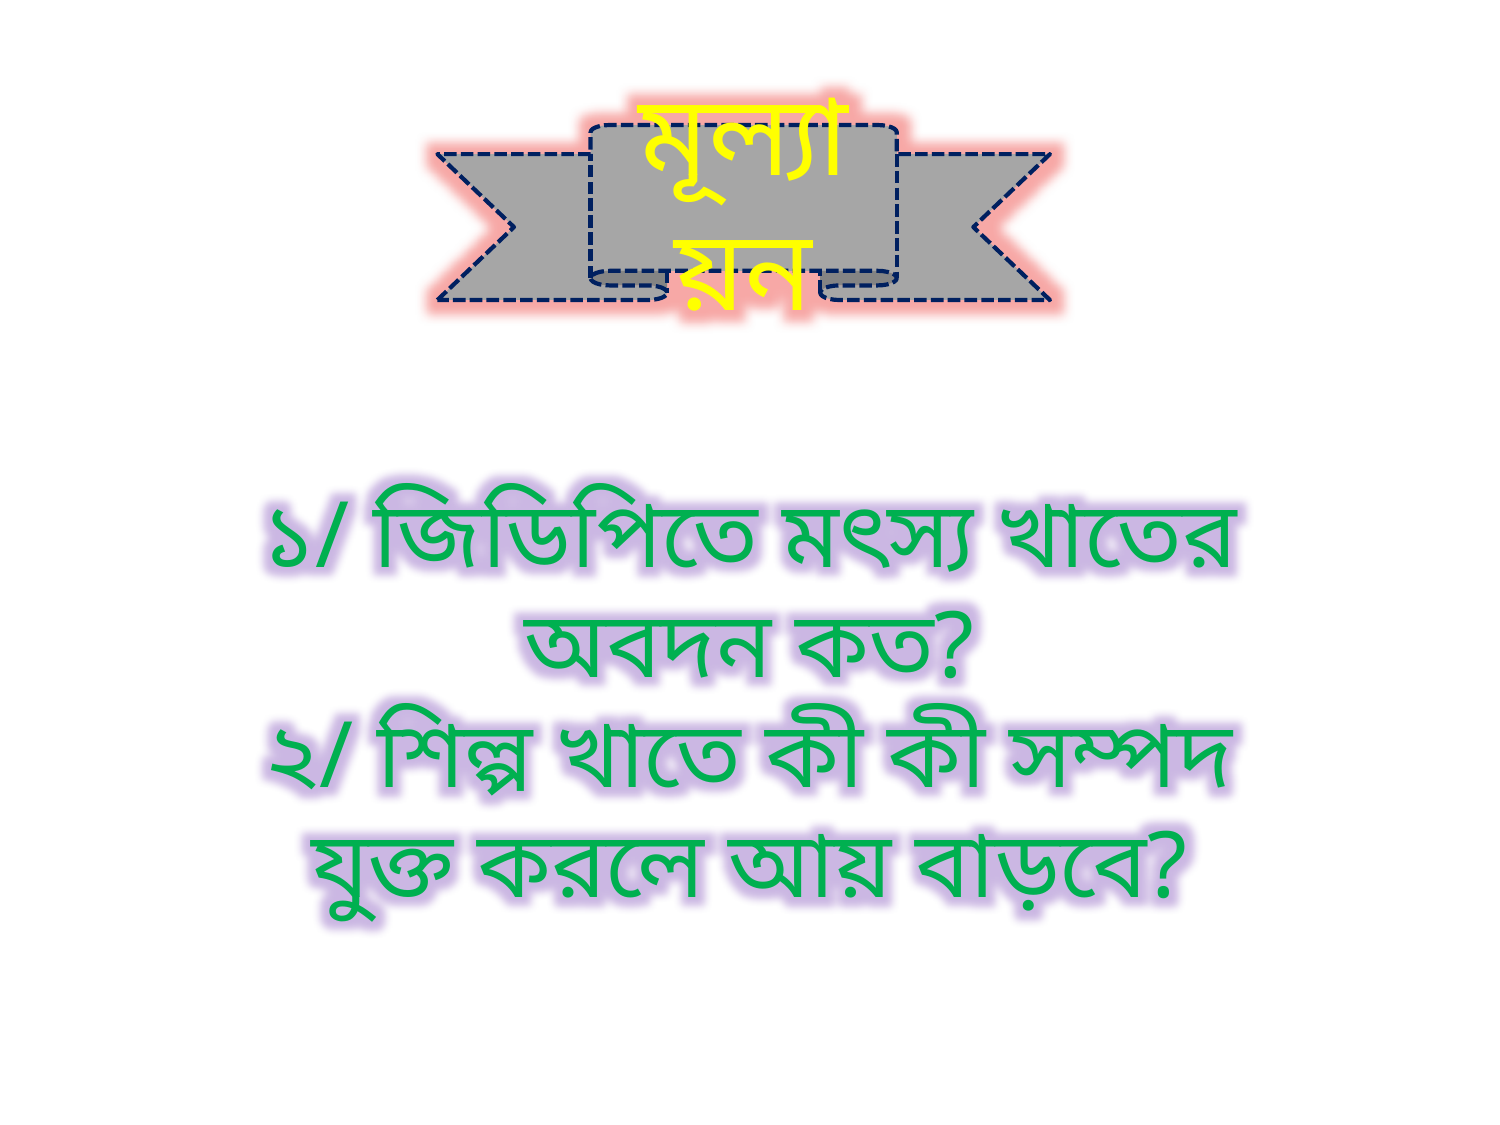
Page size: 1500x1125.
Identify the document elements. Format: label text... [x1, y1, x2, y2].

text_box মূল্যায়ন [435, 122, 1052, 303]
text_box ১/ জিডিপিতে মৎস্য খাতের অবদন কত? ২/ শিল্প খাতে কী কী সম্পদ যুক্ত করলে আয় বাড়বে? [175, 372, 1324, 1090]
